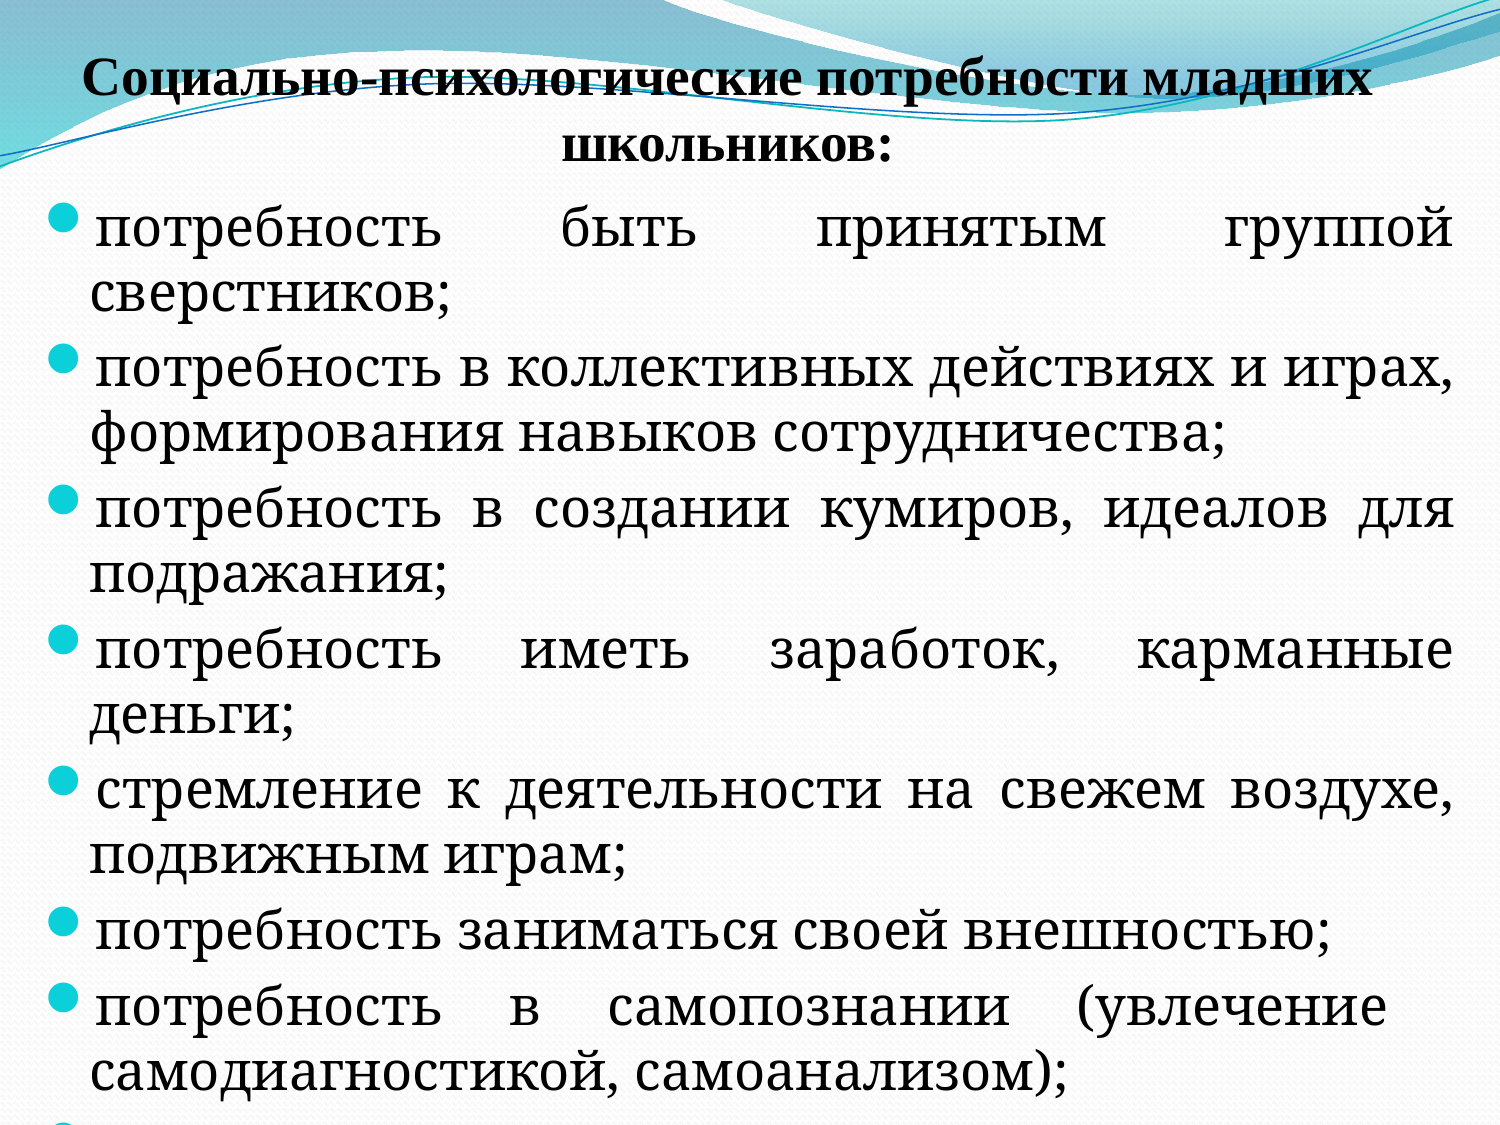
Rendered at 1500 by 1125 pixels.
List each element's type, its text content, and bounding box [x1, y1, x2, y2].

title Социально-психологические потребности младших школьников: [53, 30, 1404, 173]
list потребность быть принятым группой сверстников; потребность в коллективных действиях и играх, формирования навыков сотрудничества; потребность в создании кумиров, идеалов для подражания; потребность иметь заработок, карманные деньги; стремление к деятельности на свежем воздухе, подвижным играм; потребность заниматься своей внешностью; потребность в самопознании (увлечение самодиагностикой, самоанализом); проявление интереса к противоположному полу. [29, 184, 1471, 1094]
